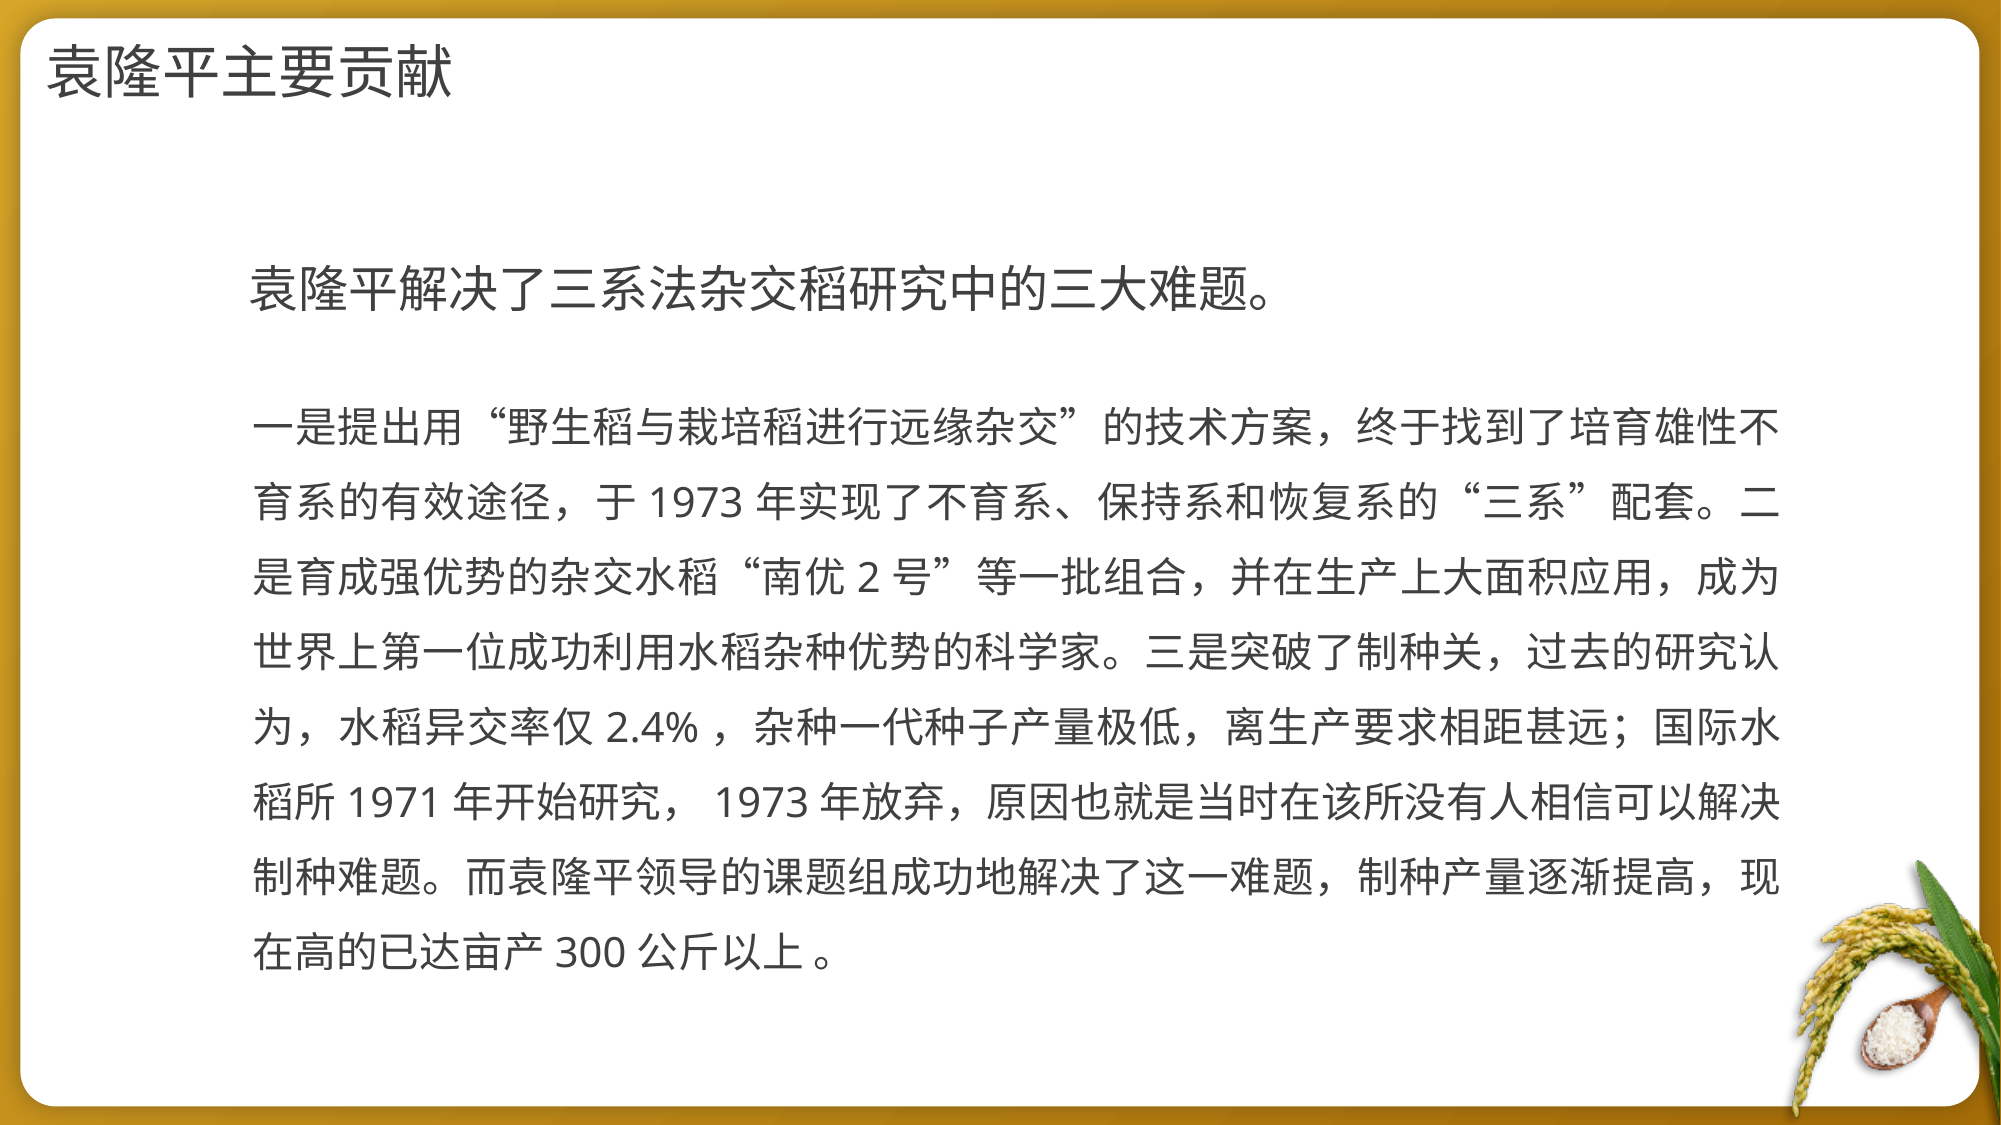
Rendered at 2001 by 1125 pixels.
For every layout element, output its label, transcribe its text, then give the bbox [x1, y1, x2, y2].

text_box [0, 0, 1770, 1125]
text_box 一是提出用“野生稻与栽培稻进行远缘杂交”的技术方案，终于找到了培育雄性不育系的有效途径，于1973年实现了不育系、保持系和恢复系的“三系”配套。二是育成强优势的杂交水稻“南优2号”等一批组合，并在生产上大面积应用，成为世界上第一位成功利用水稻杂种优势的科学家。三是突破了制种关，过去的研究认为，水稻异交率仅2.4%，杂种一代种子产量极低，离生产要求相距甚远；国际水稻所1971年开始研究，1973年放弃，原因也就是当时在该所没有人相信可以解决制种难题。而袁隆平领导的课题组成功地解决了这一难题，制种产量逐渐提高，现在高的已达亩产300公斤以上 。 [237, 368, 1796, 984]
text_box 袁隆平解决了三系法杂交稻研究中的三大难题。 [233, 220, 1748, 325]
text_box [1944, 0, 2000, 856]
text_box [19, 17, 1981, 1108]
text_box 袁隆平主要贡献 [31, 27, 517, 113]
picture [1782, 860, 2000, 1125]
